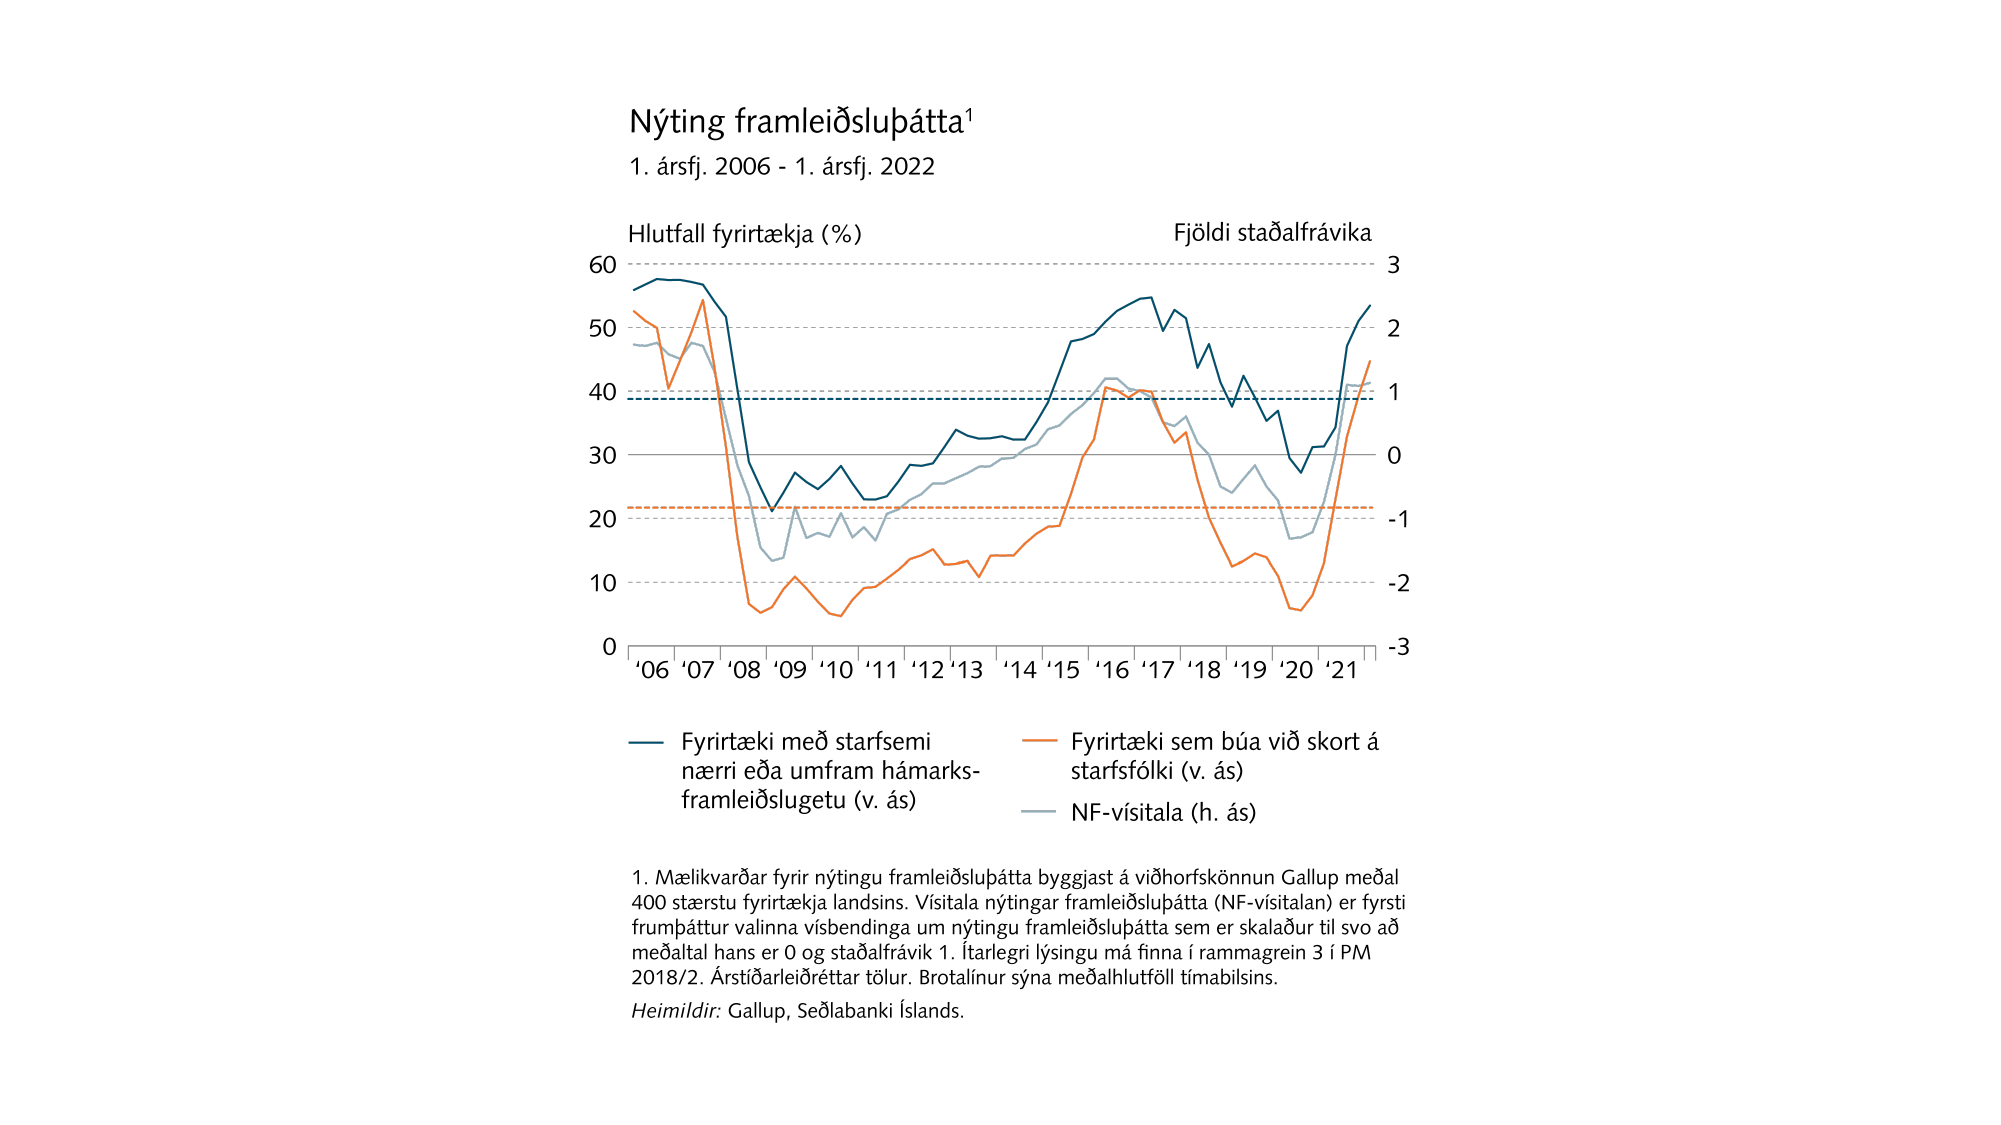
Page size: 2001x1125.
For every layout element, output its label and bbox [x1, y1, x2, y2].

picture [588, 93, 1412, 1032]
